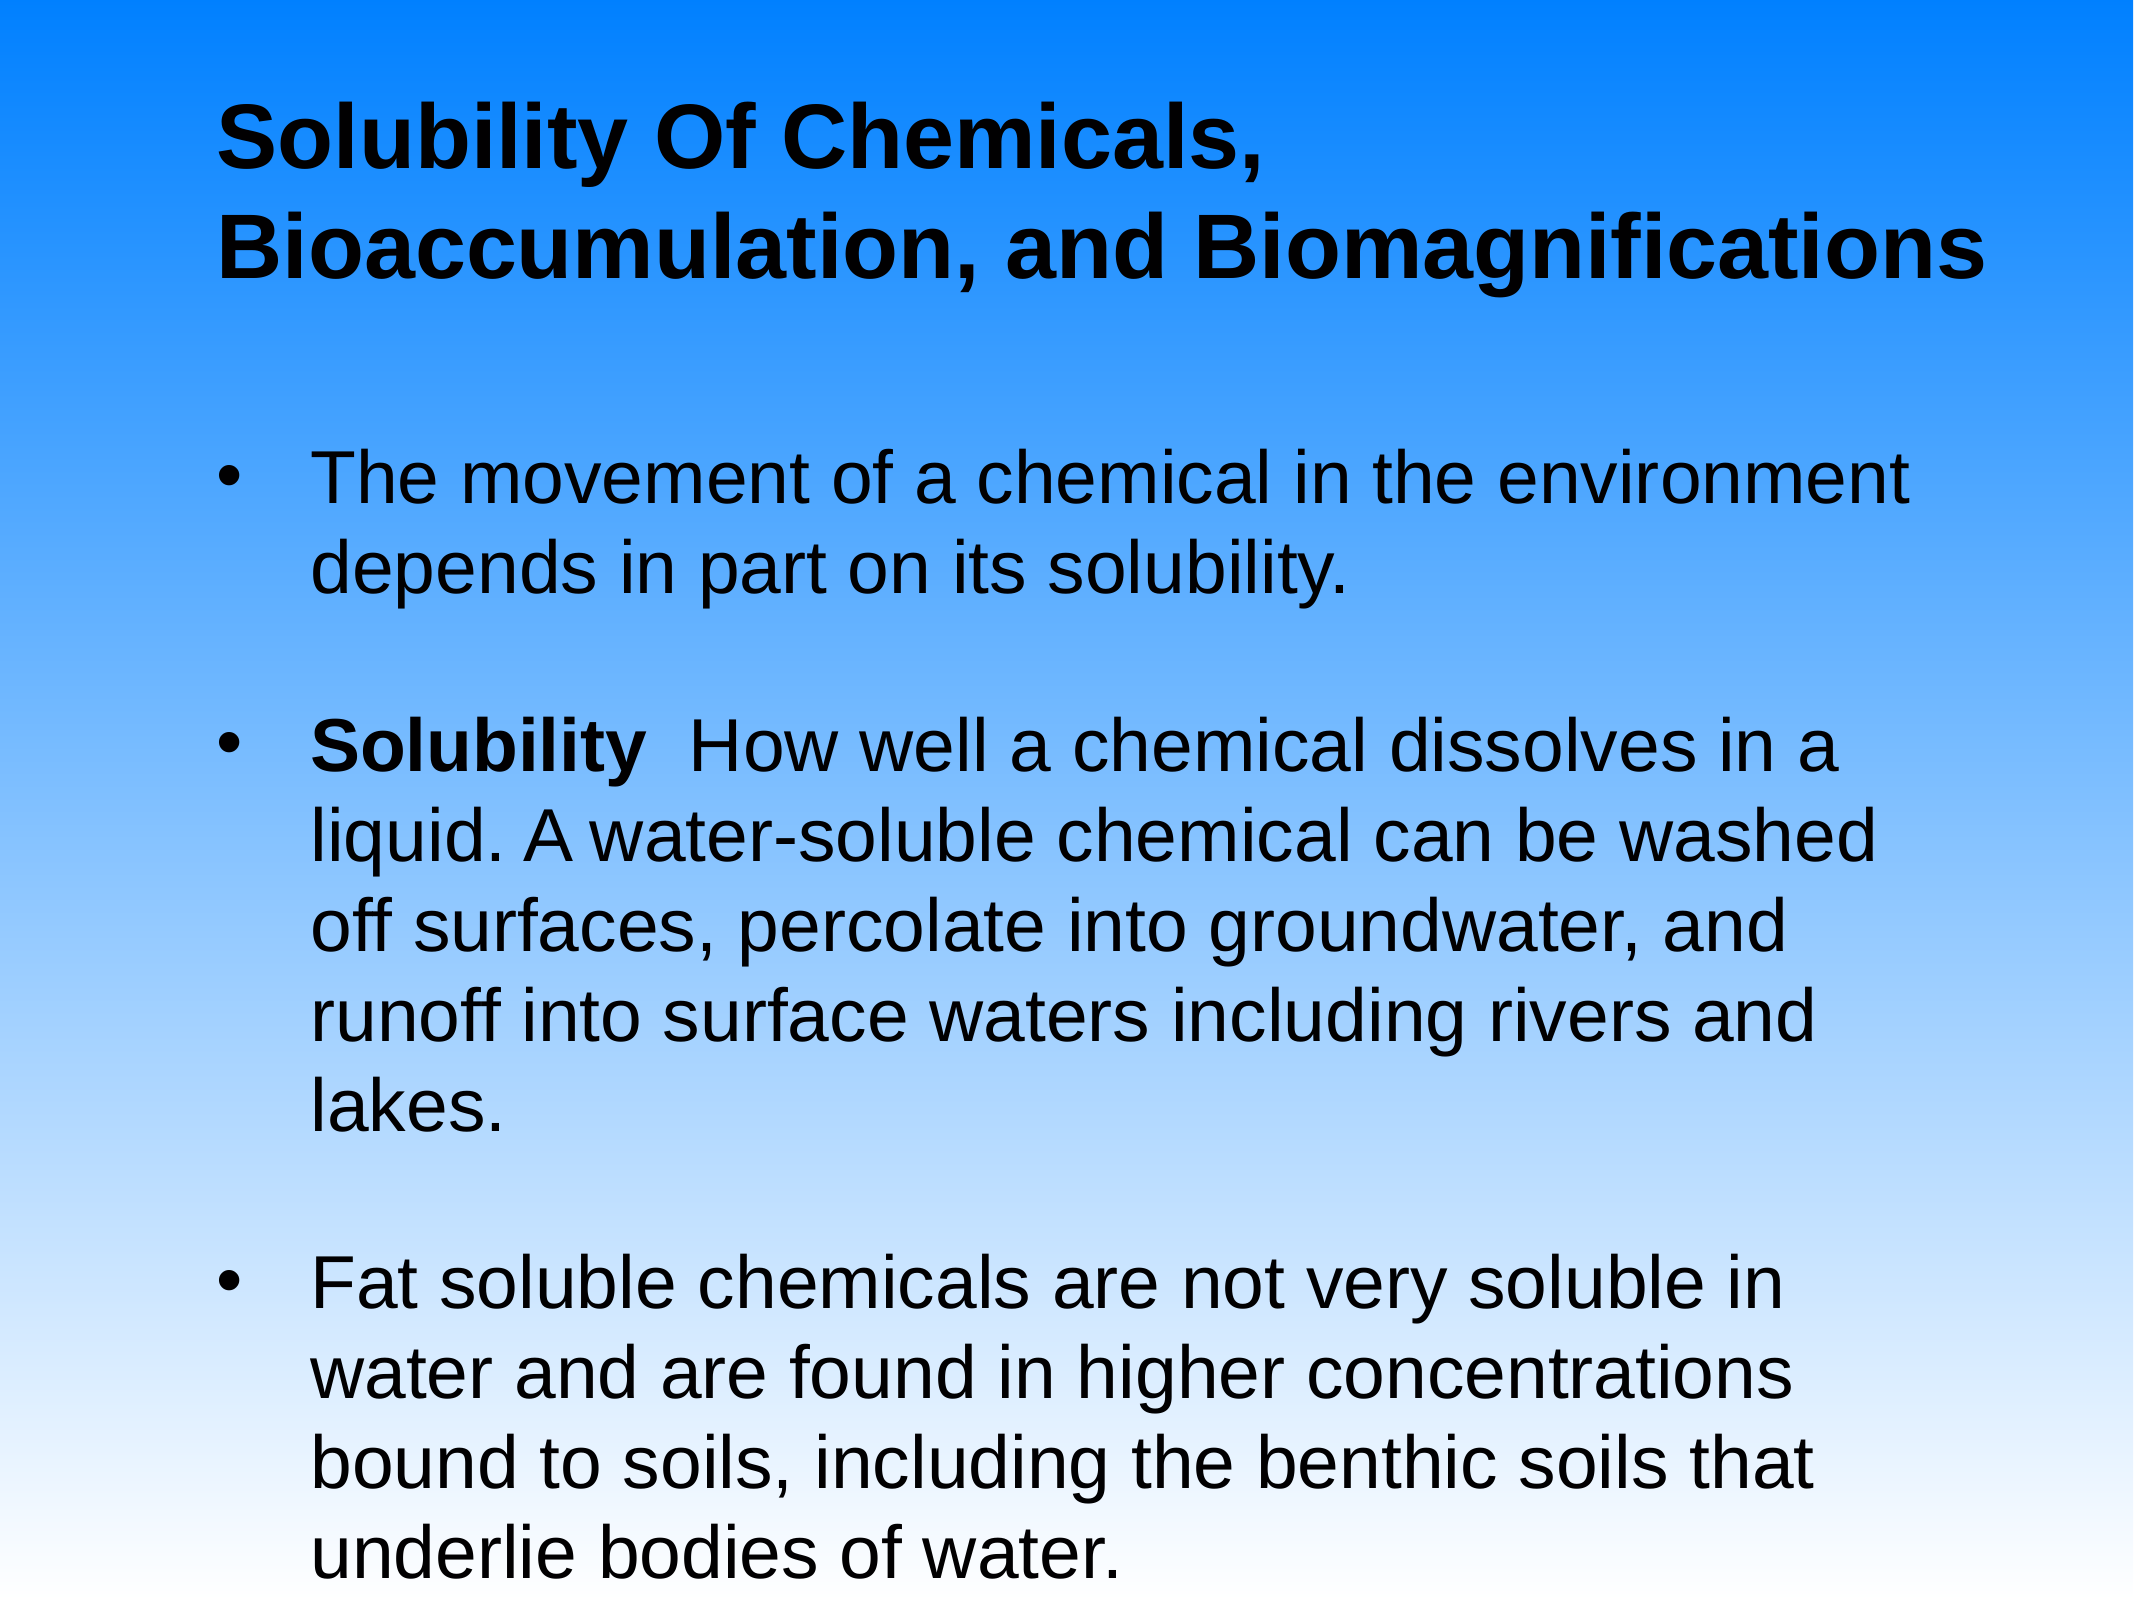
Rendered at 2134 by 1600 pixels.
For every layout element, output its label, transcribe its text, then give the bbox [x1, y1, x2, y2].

title Solubility Of Chemicals, Bioaccumulation, and Biomagnifications [208, 39, 2038, 444]
list The movement of a chemical in the environment depends in part on its solubility. Solubility How well a chemical dissolves in a liquid. A water-soluble chemical can be washed off surfaces, percolate into groundwater, and runoff into surface waters including rivers and lakes. Fat soluble chemicals are not very soluble in water and are found in higher concentrations bound to soils, including the benthic soils that underlie bodies of water. [208, 443, 1925, 1402]
